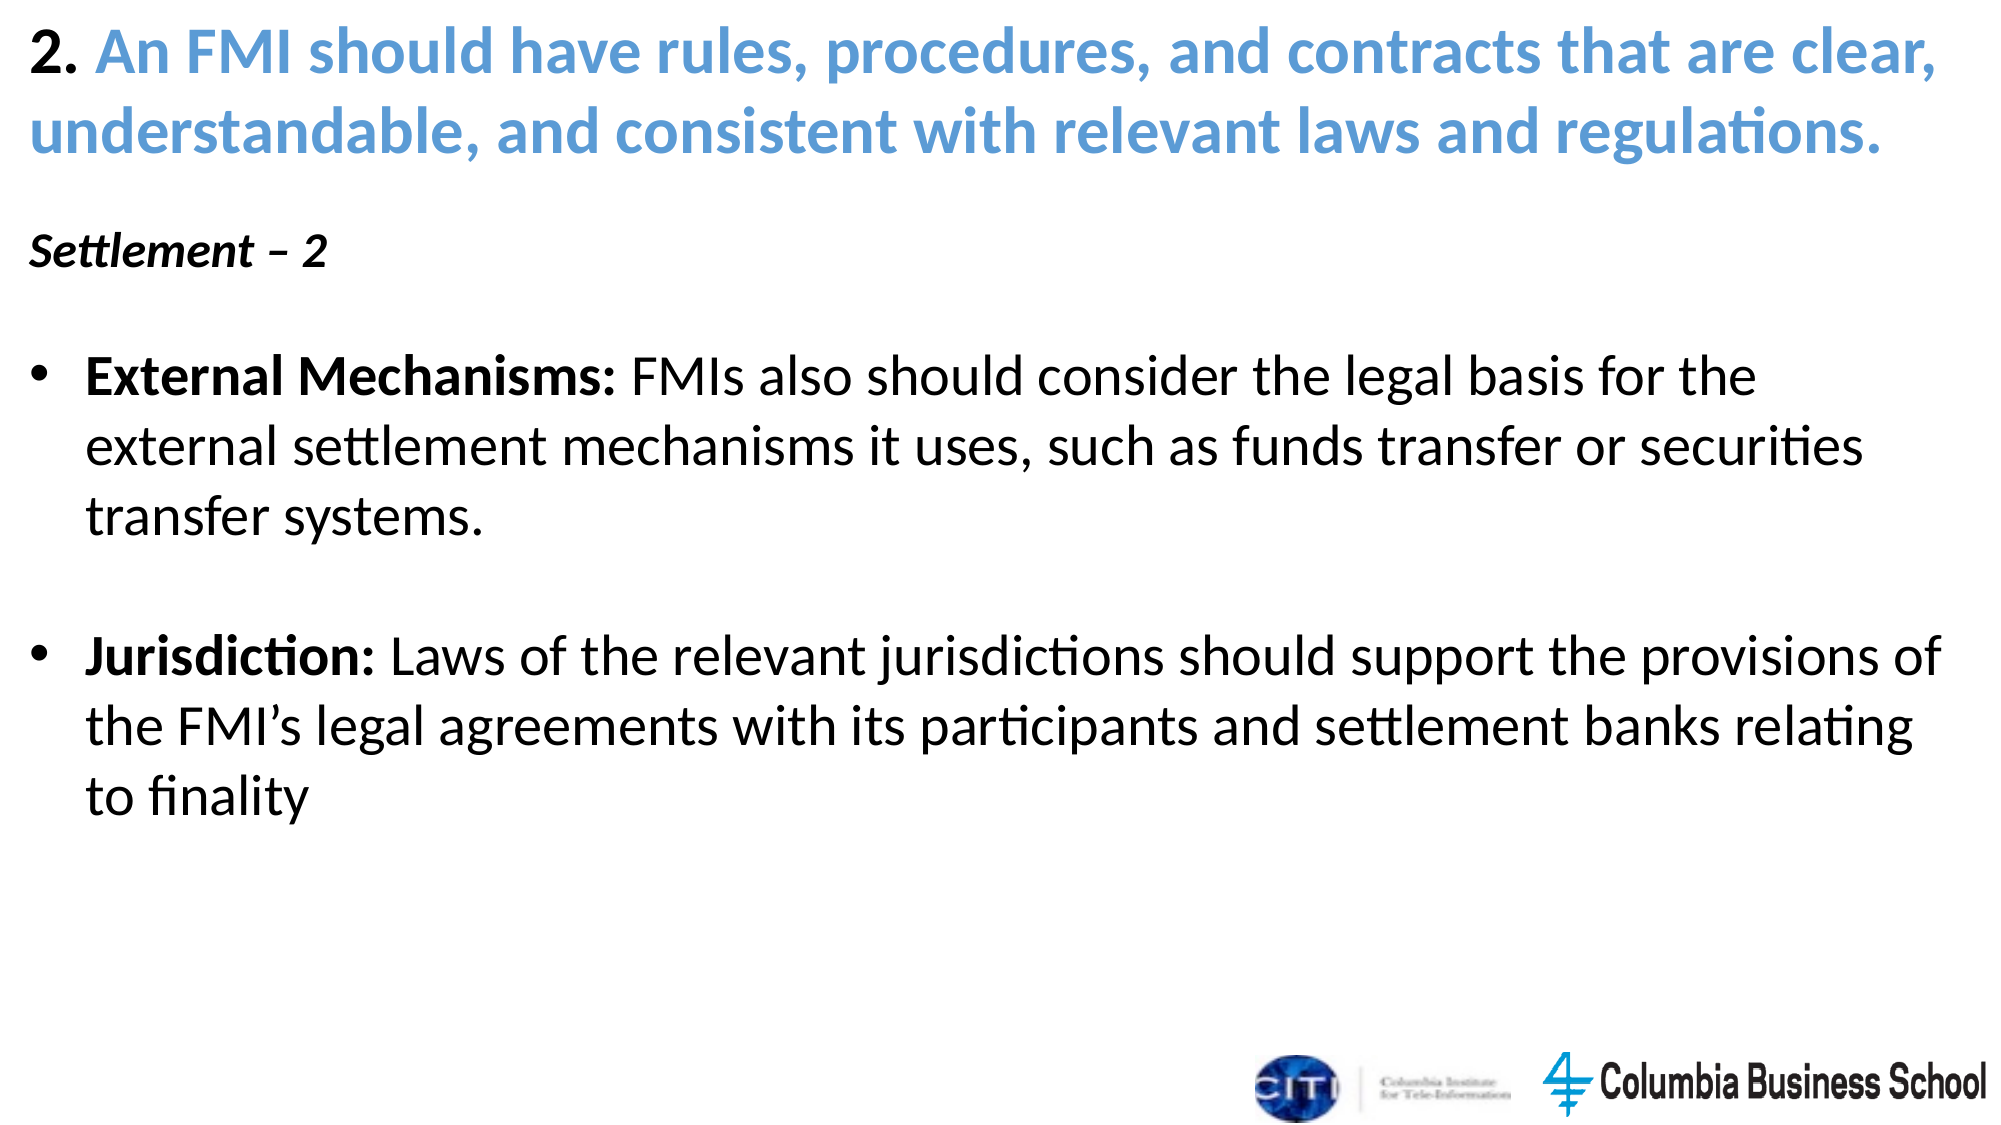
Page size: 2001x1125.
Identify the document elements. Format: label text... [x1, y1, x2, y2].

picture [1570, 1052, 2001, 1117]
picture [1554, 1059, 1566, 1077]
picture [1255, 1055, 1511, 1123]
picture [1540, 1052, 1566, 1117]
text_box 2. An FMI should have rules, procedures, and contracts that are clear, understandable, and consistent with relevant laws and regulations. Settlement – 2 External Mechanisms: FMIs also should consider the legal basis for the external settlement mechanisms it uses, such as funds transfer or securities transfer systems. Jurisdiction: Laws of the relevant jurisdictions should support the provisions of the FMI’s legal agreements with its participants and settlement banks relating to finality [14, 0, 1977, 915]
